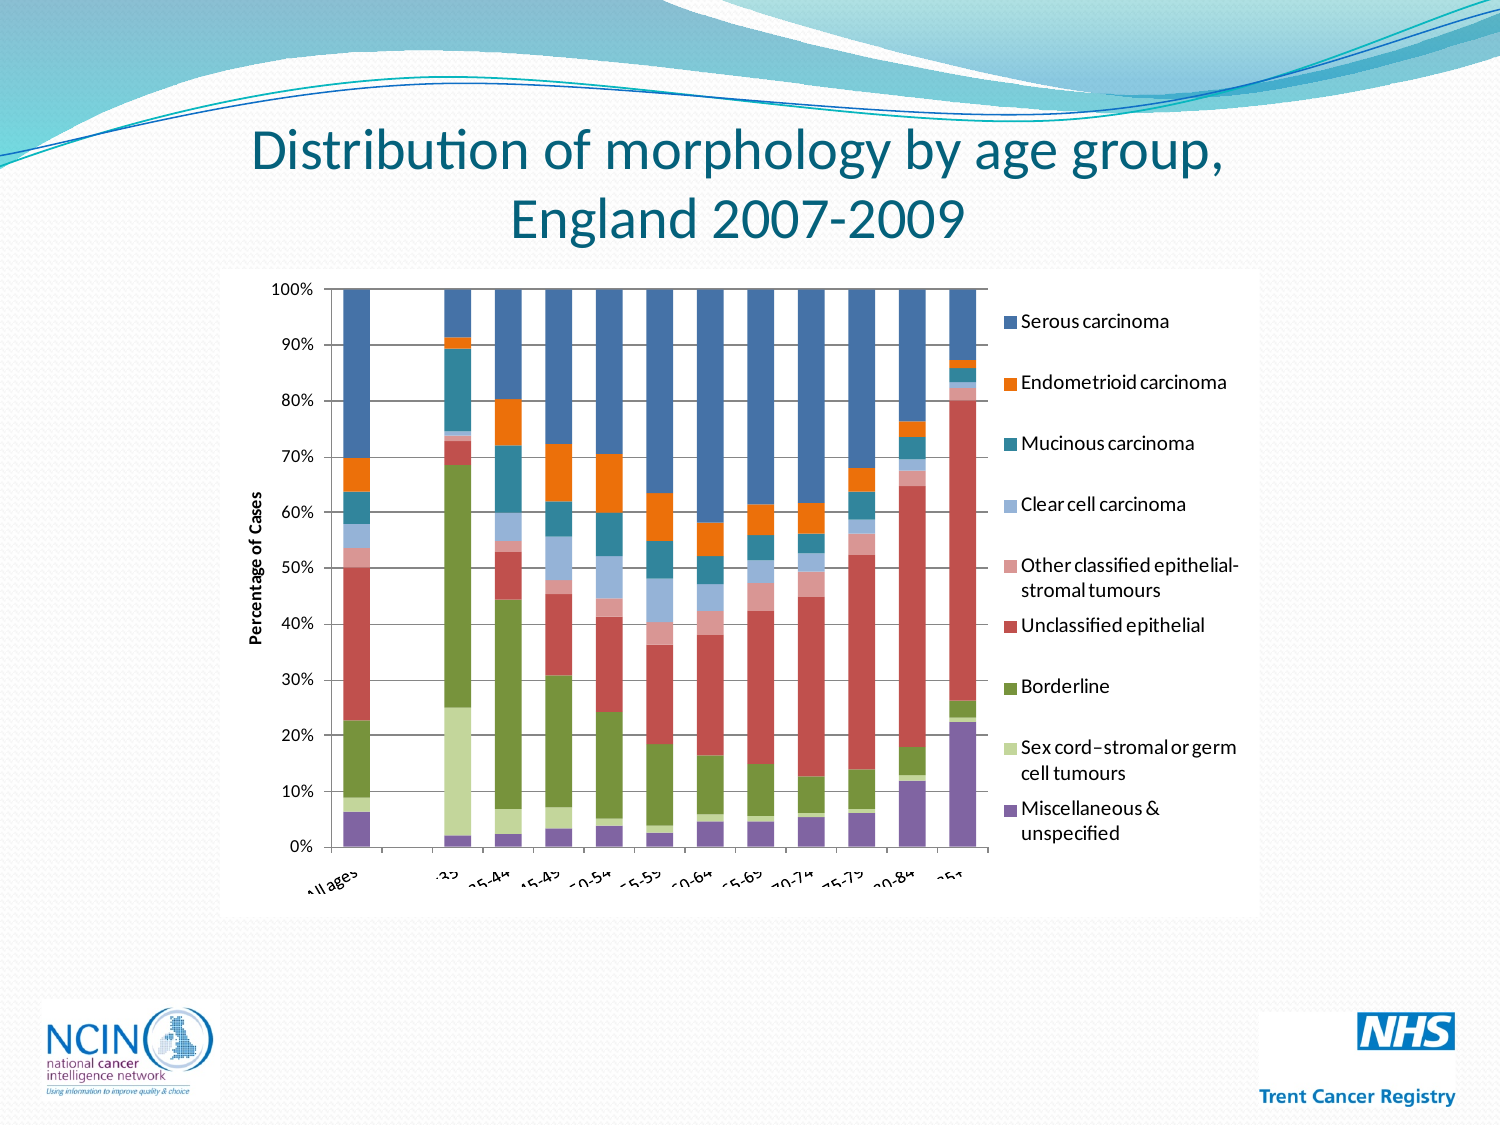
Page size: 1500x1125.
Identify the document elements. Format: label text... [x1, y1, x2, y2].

title Distribution of morphology by age group, England 2007-2009 [194, 55, 1282, 251]
picture [218, 266, 1260, 918]
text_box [40, 999, 1456, 1107]
